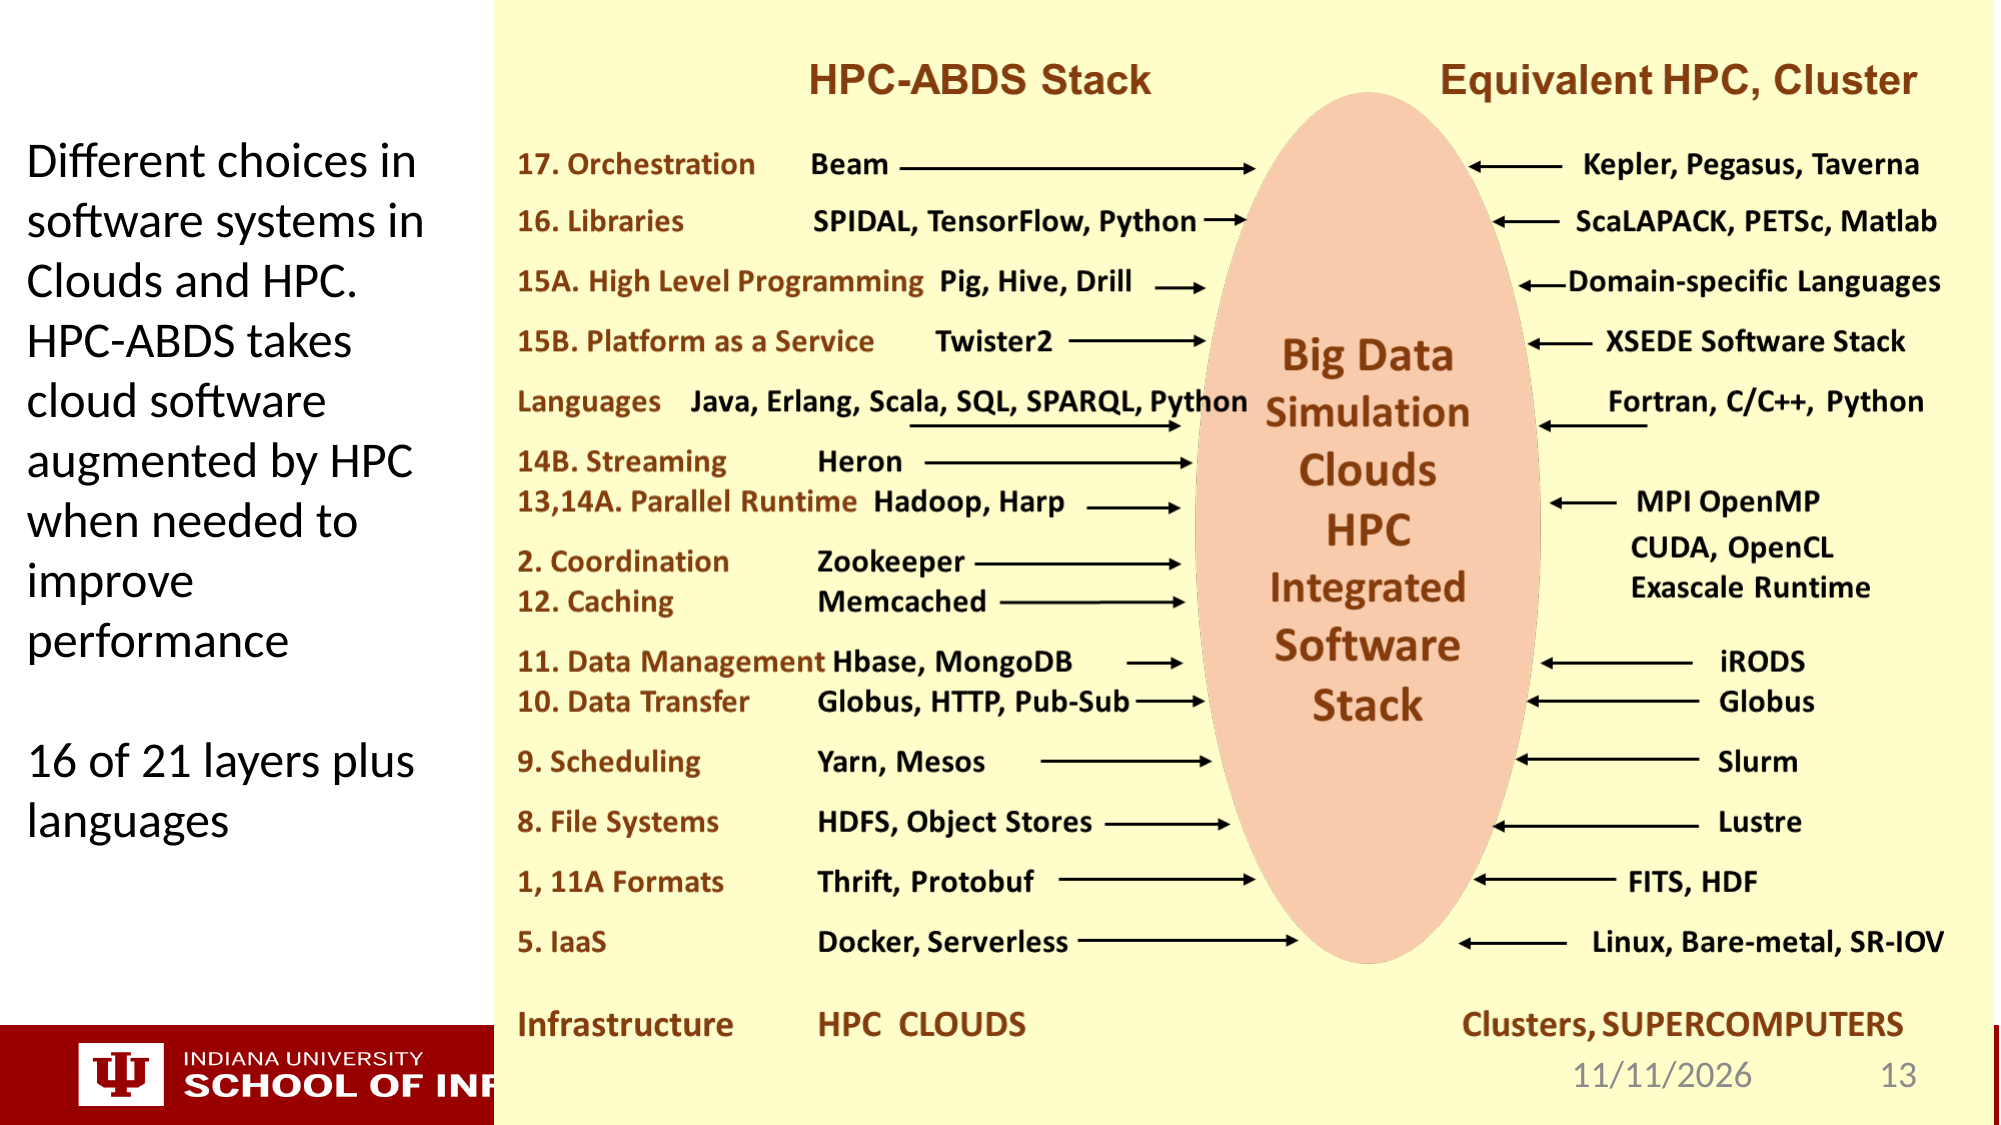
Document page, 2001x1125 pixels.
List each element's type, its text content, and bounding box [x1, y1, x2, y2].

text_box [494, 0, 1994, 1125]
text_box Different choices in software systems in Clouds and HPC. HPC-ABDS takes cloud software augmented by HPC when needed to improve performance 16 of 21 layers plus languages [11, 120, 473, 856]
picture [0, 41, 1987, 1125]
picture [1994, 1025, 1999, 1125]
